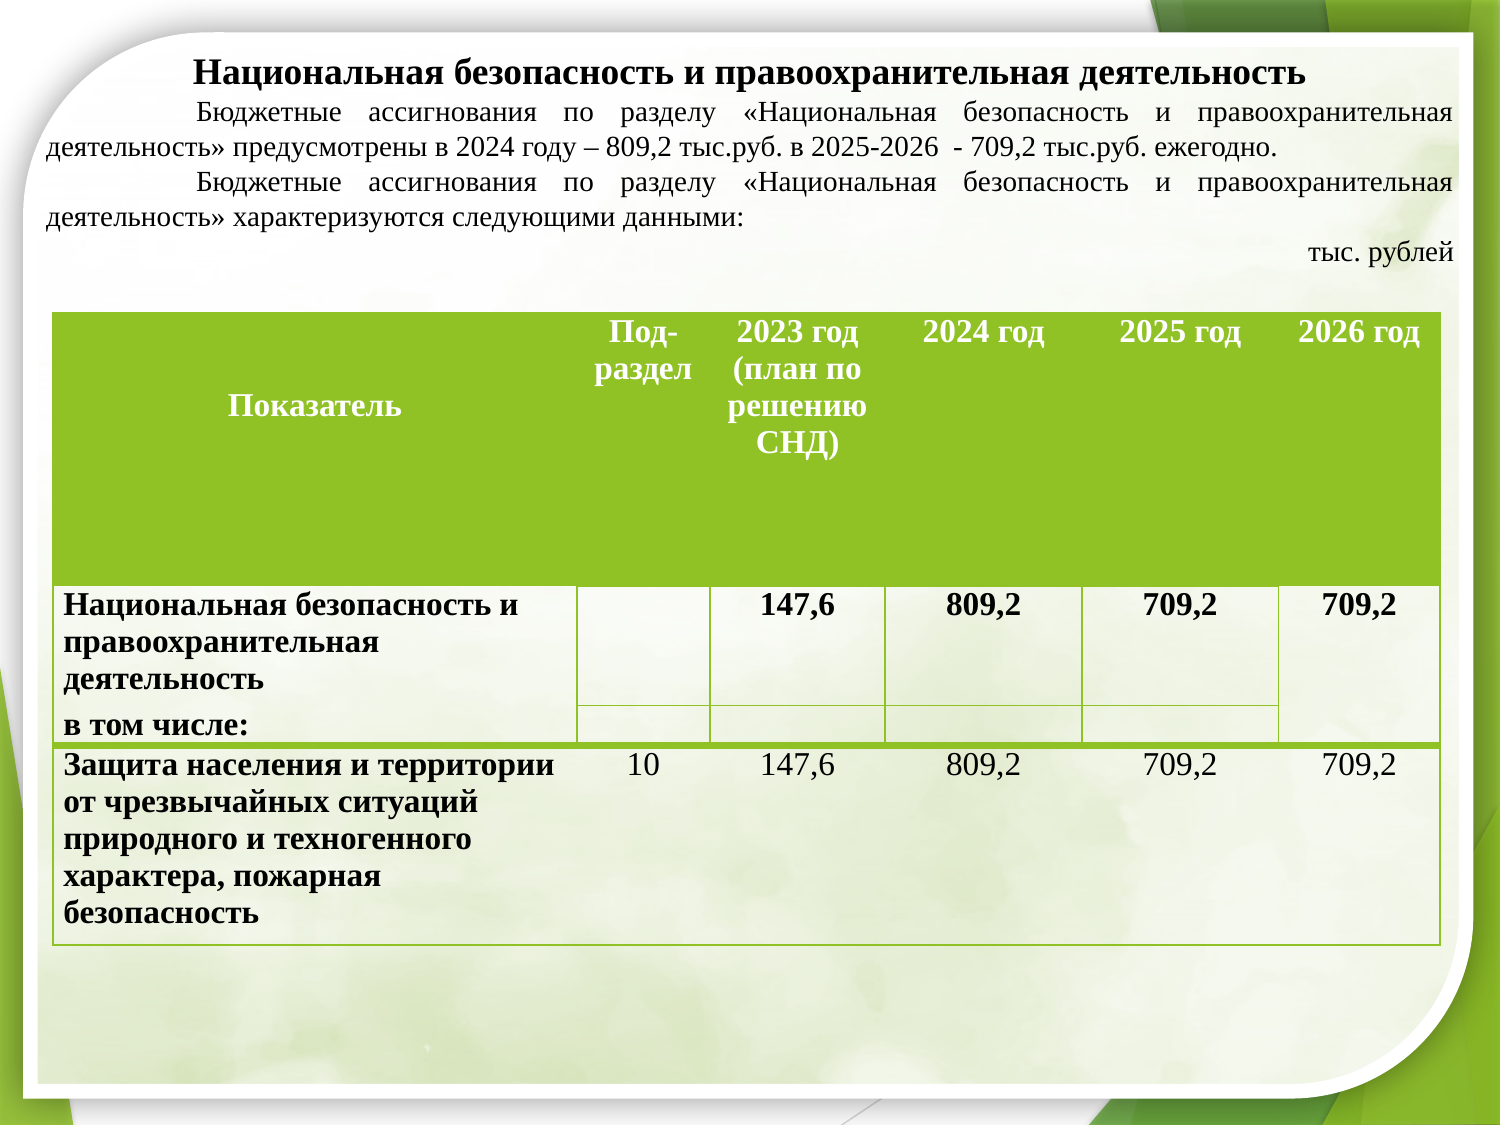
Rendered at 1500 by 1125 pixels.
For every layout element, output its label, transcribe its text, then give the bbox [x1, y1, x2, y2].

text_box Национальная безопасность и правоохранительная деятельность Бюджетные ассигнования по разделу «Национальная безопасность и правоохранительная деятельность» предусмотрены в 2024 году – 809,2 тыс.руб. в 2025-2026 - 709,2 тыс.руб. ежегодно. Бюджетные ассигнования по разделу «Национальная безопасность и правоохранительная деятельность» характеризуются следующими данными: тыс. рублей [31, 17, 1469, 41]
picture [29, 39, 1467, 1092]
